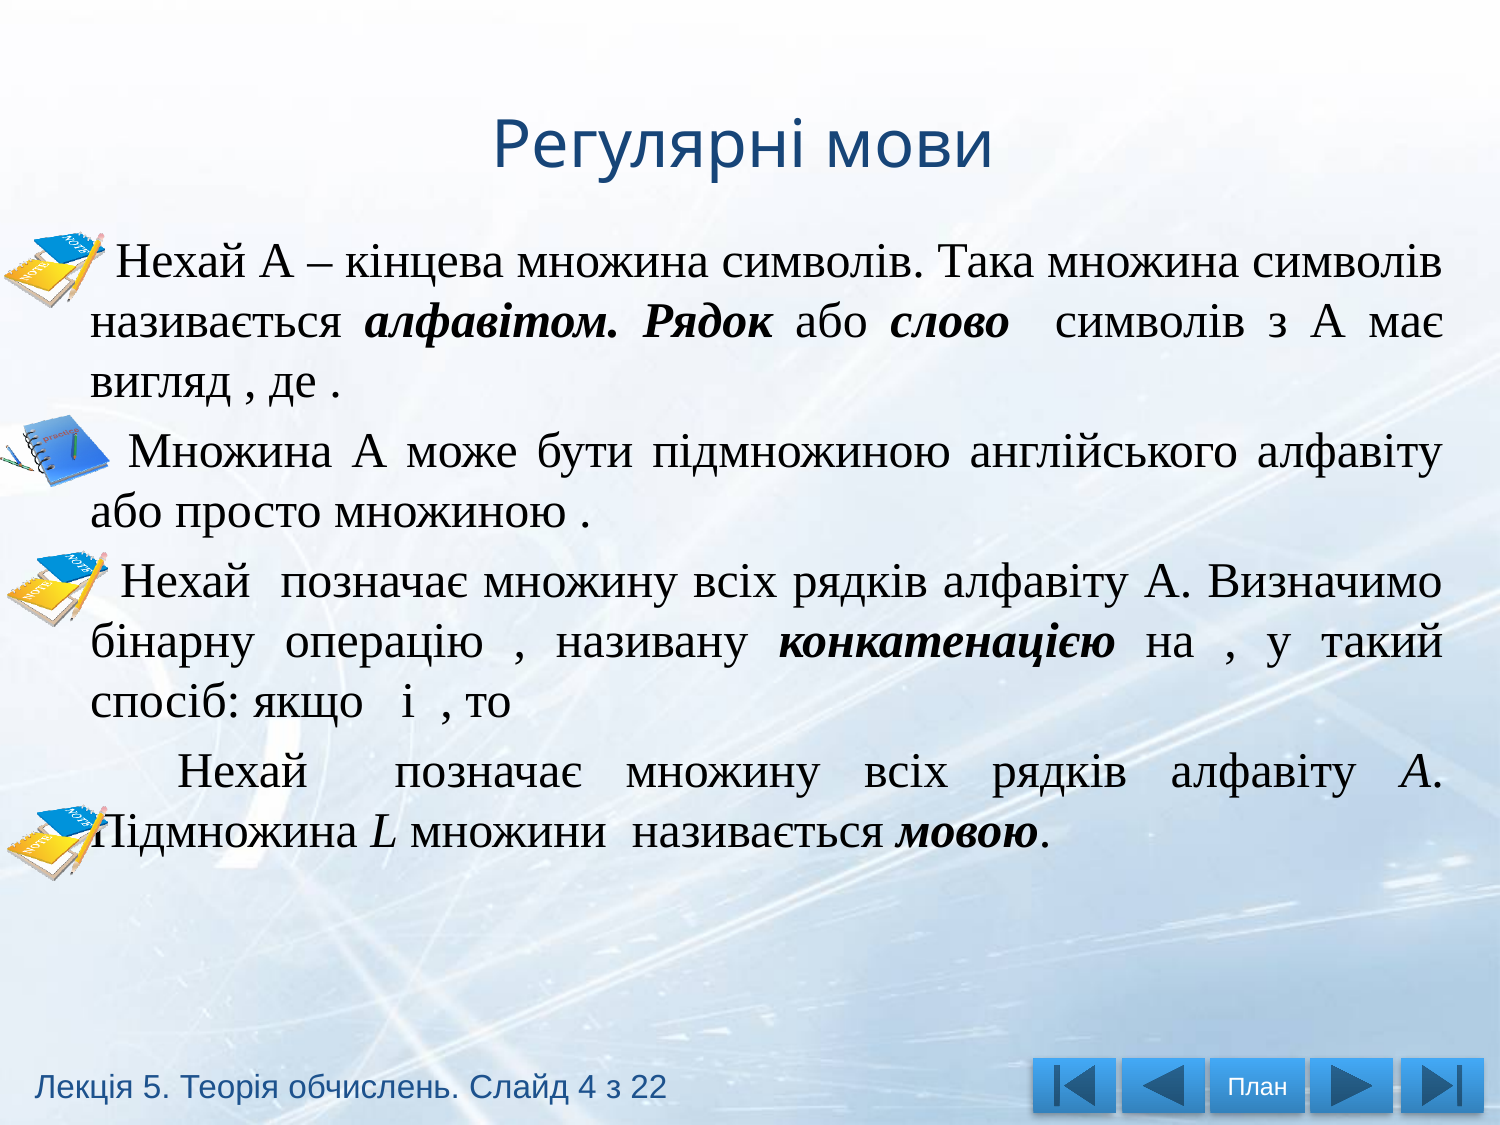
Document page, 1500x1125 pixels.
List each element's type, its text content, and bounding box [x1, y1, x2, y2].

title Регулярні мови [99, 95, 1388, 188]
text_box Лекція 5. Теорія обчислень. Слайд 4 з 22 [19, 1057, 684, 1113]
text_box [1033, 1058, 1484, 1114]
picture [0, 0, 1500, 1125]
